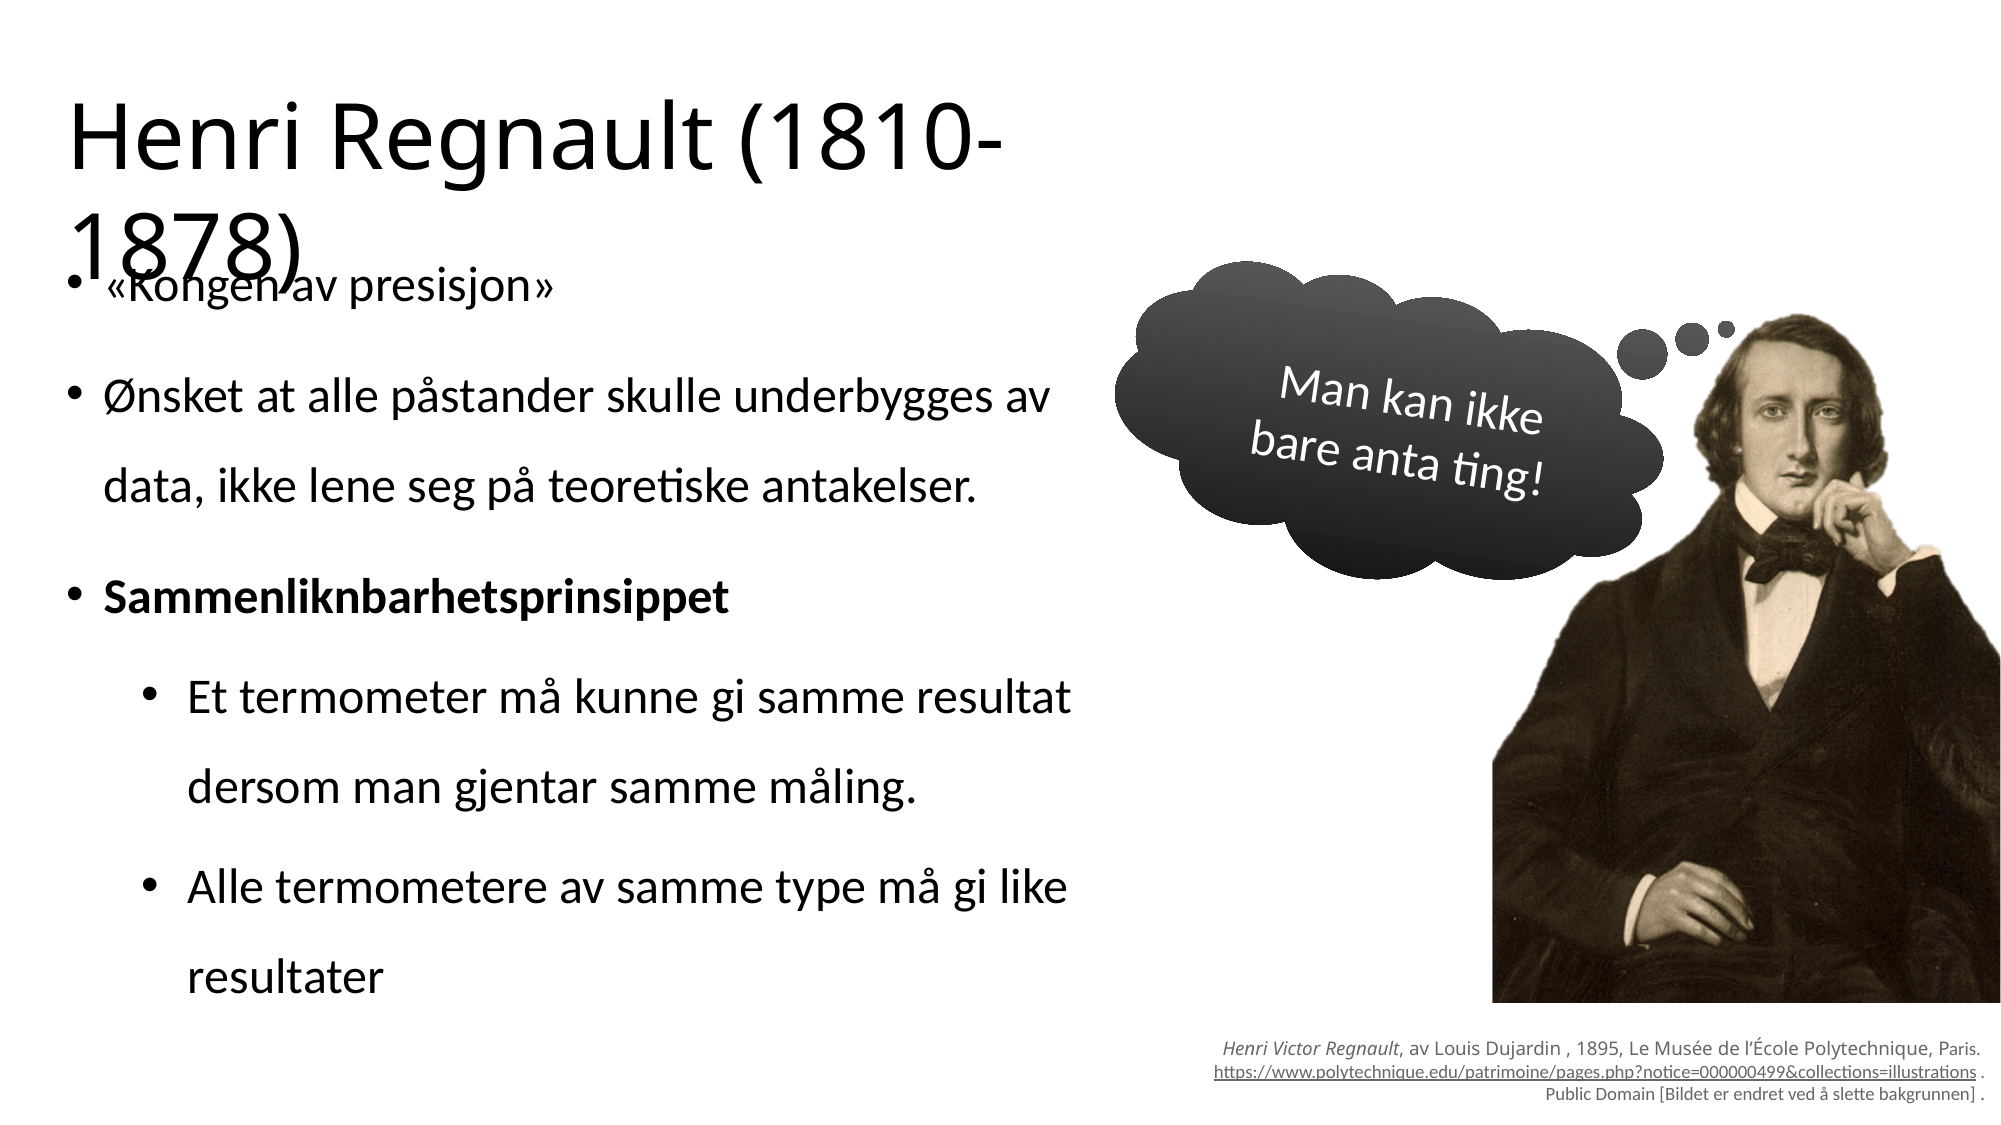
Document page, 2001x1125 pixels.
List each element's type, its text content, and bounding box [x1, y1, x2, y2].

list «Kongen av presisjon» Ønsket at alle påstander skulle underbygges av data, ikke lene seg på teoretiske antakelser. Sammenliknbarhetsprinsippet Et termometer må kunne gi samme resultat dersom man gjentar samme måling. Alle termometere av samme type må gi like resultater [51, 213, 1113, 1097]
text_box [1112, 233, 2000, 1003]
title Henri Regnault (1810-1878) [51, 69, 1113, 213]
text_box Henri Victor Regnault, av Louis Dujardin , 1895, Le Musée de l’École Polytechnique, Paris. https://www.polytechnique.edu/patrimoine/pages.php?notice=000000499&collections=illustrations . Public Domain [Bildet er endret ved å slette bakgrunnen] . [1168, 1029, 2000, 1112]
